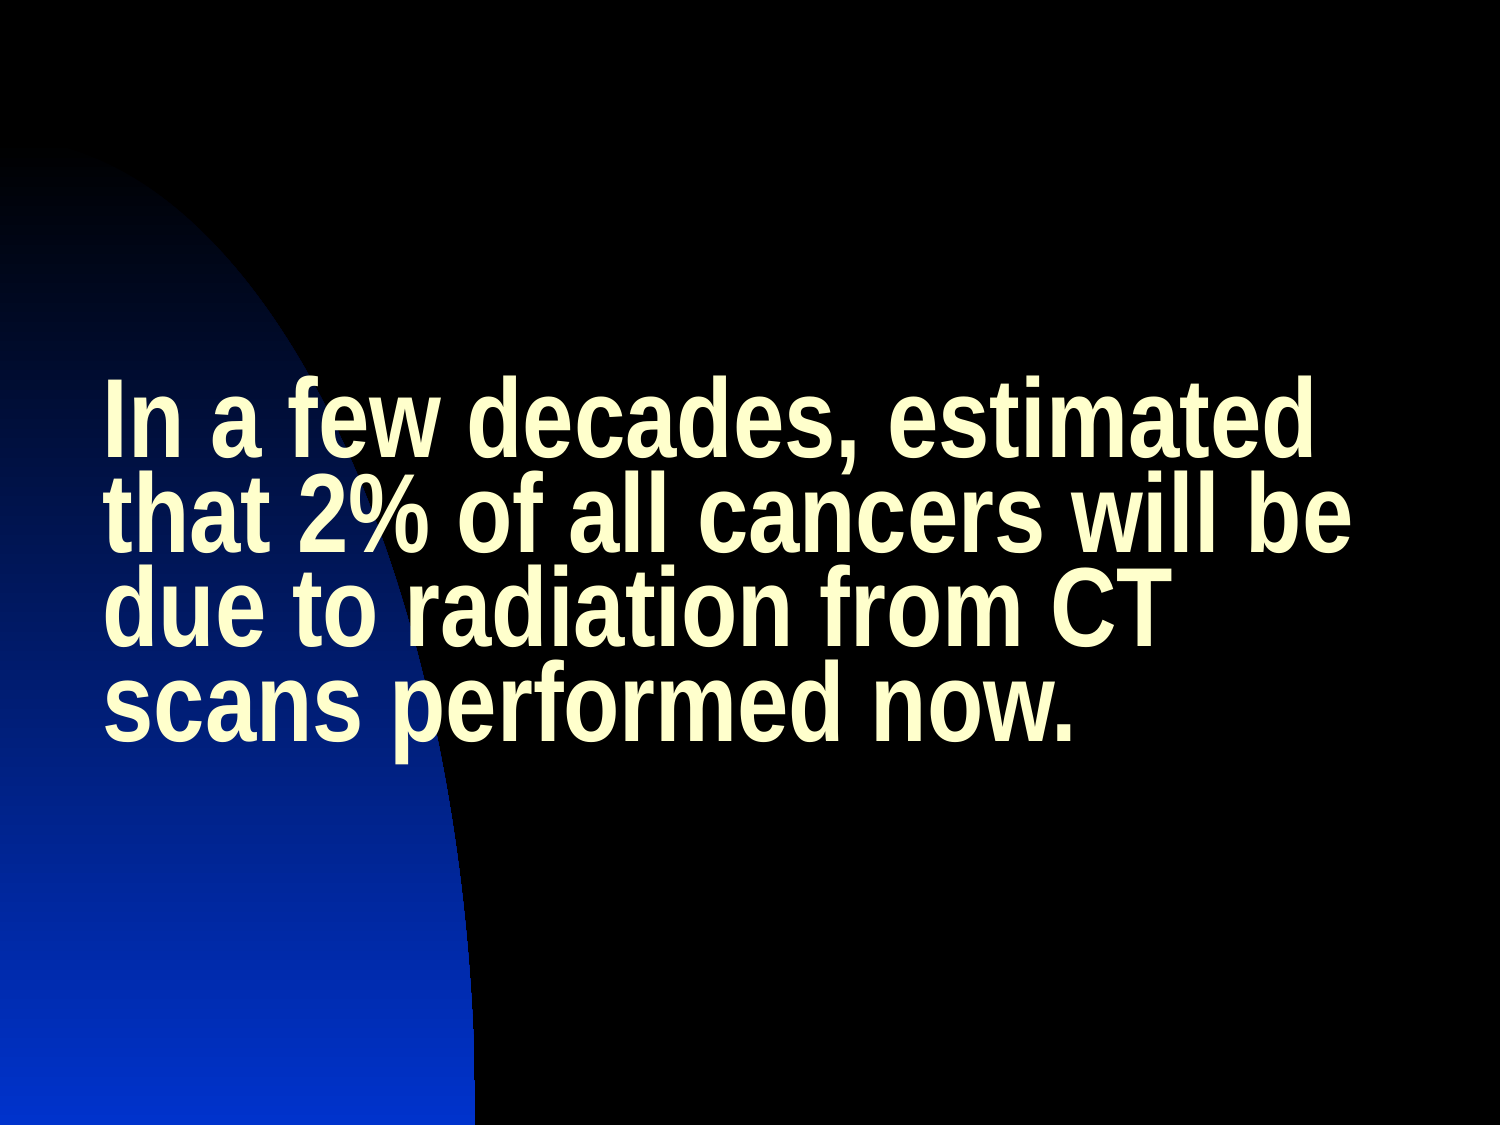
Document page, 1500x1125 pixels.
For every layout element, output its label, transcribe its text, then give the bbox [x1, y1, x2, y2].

title In a few decades, estimated that 2% of all cancers will be due to radiation from CT scans performed now. [87, 212, 1438, 776]
